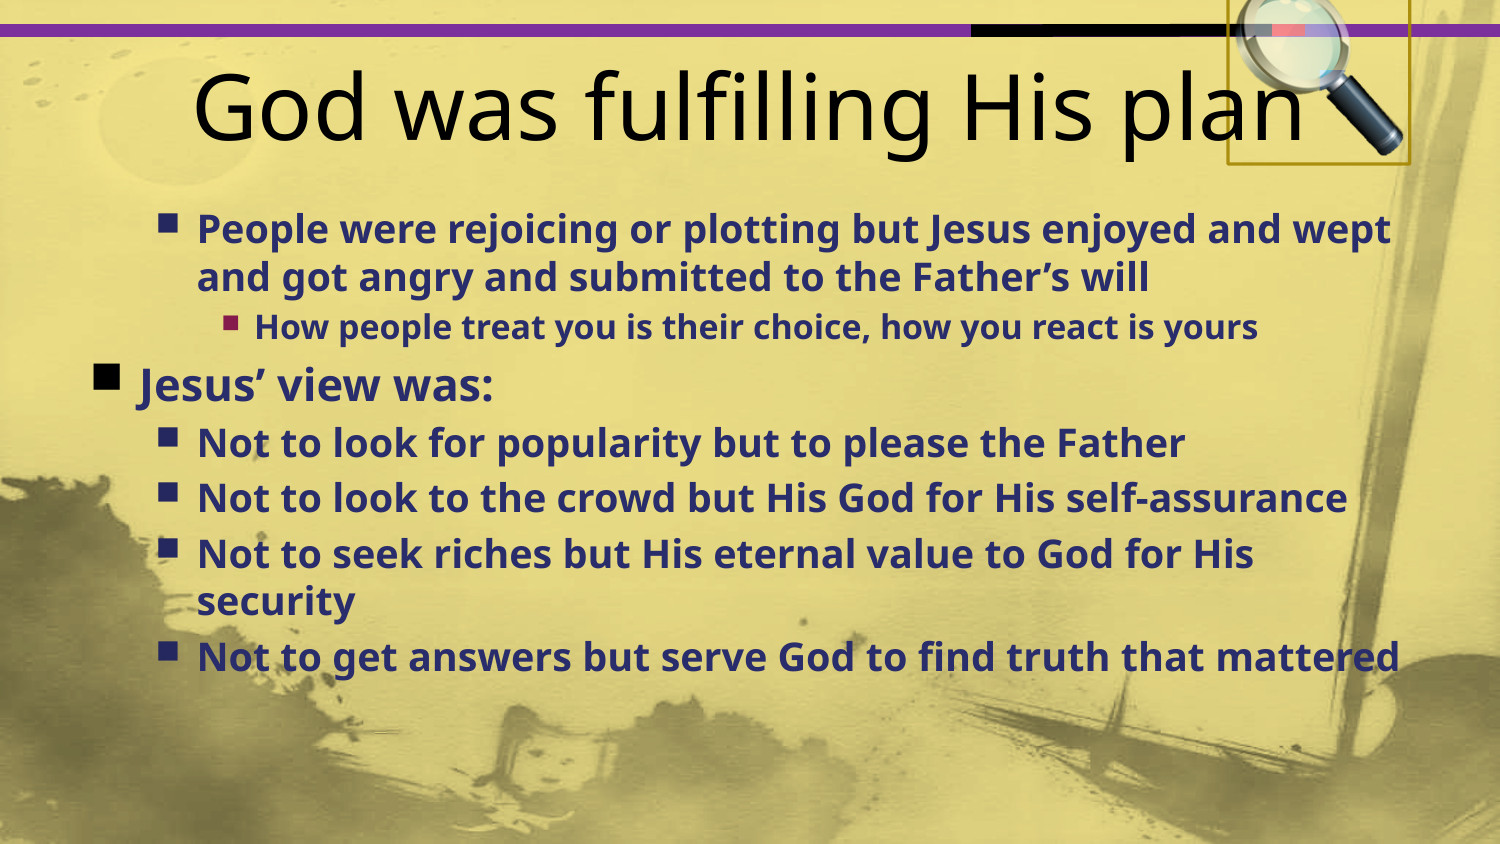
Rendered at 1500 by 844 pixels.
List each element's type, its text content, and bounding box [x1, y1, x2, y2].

list People were rejoicing or plotting but Jesus enjoyed and wept and got angry and submitted to the Father’s will How people treat you is their choice, how you react is yours Jesus’ view was: Not to look for popularity but to please the Father Not to look to the crowd but His God for His self-assurance Not to seek riches but His eternal value to God for His security Not to get answers but serve God to find truth that mattered [75, 196, 1425, 754]
title God was fulfilling His plan [75, 33, 1425, 175]
picture [1230, 23, 1273, 33]
